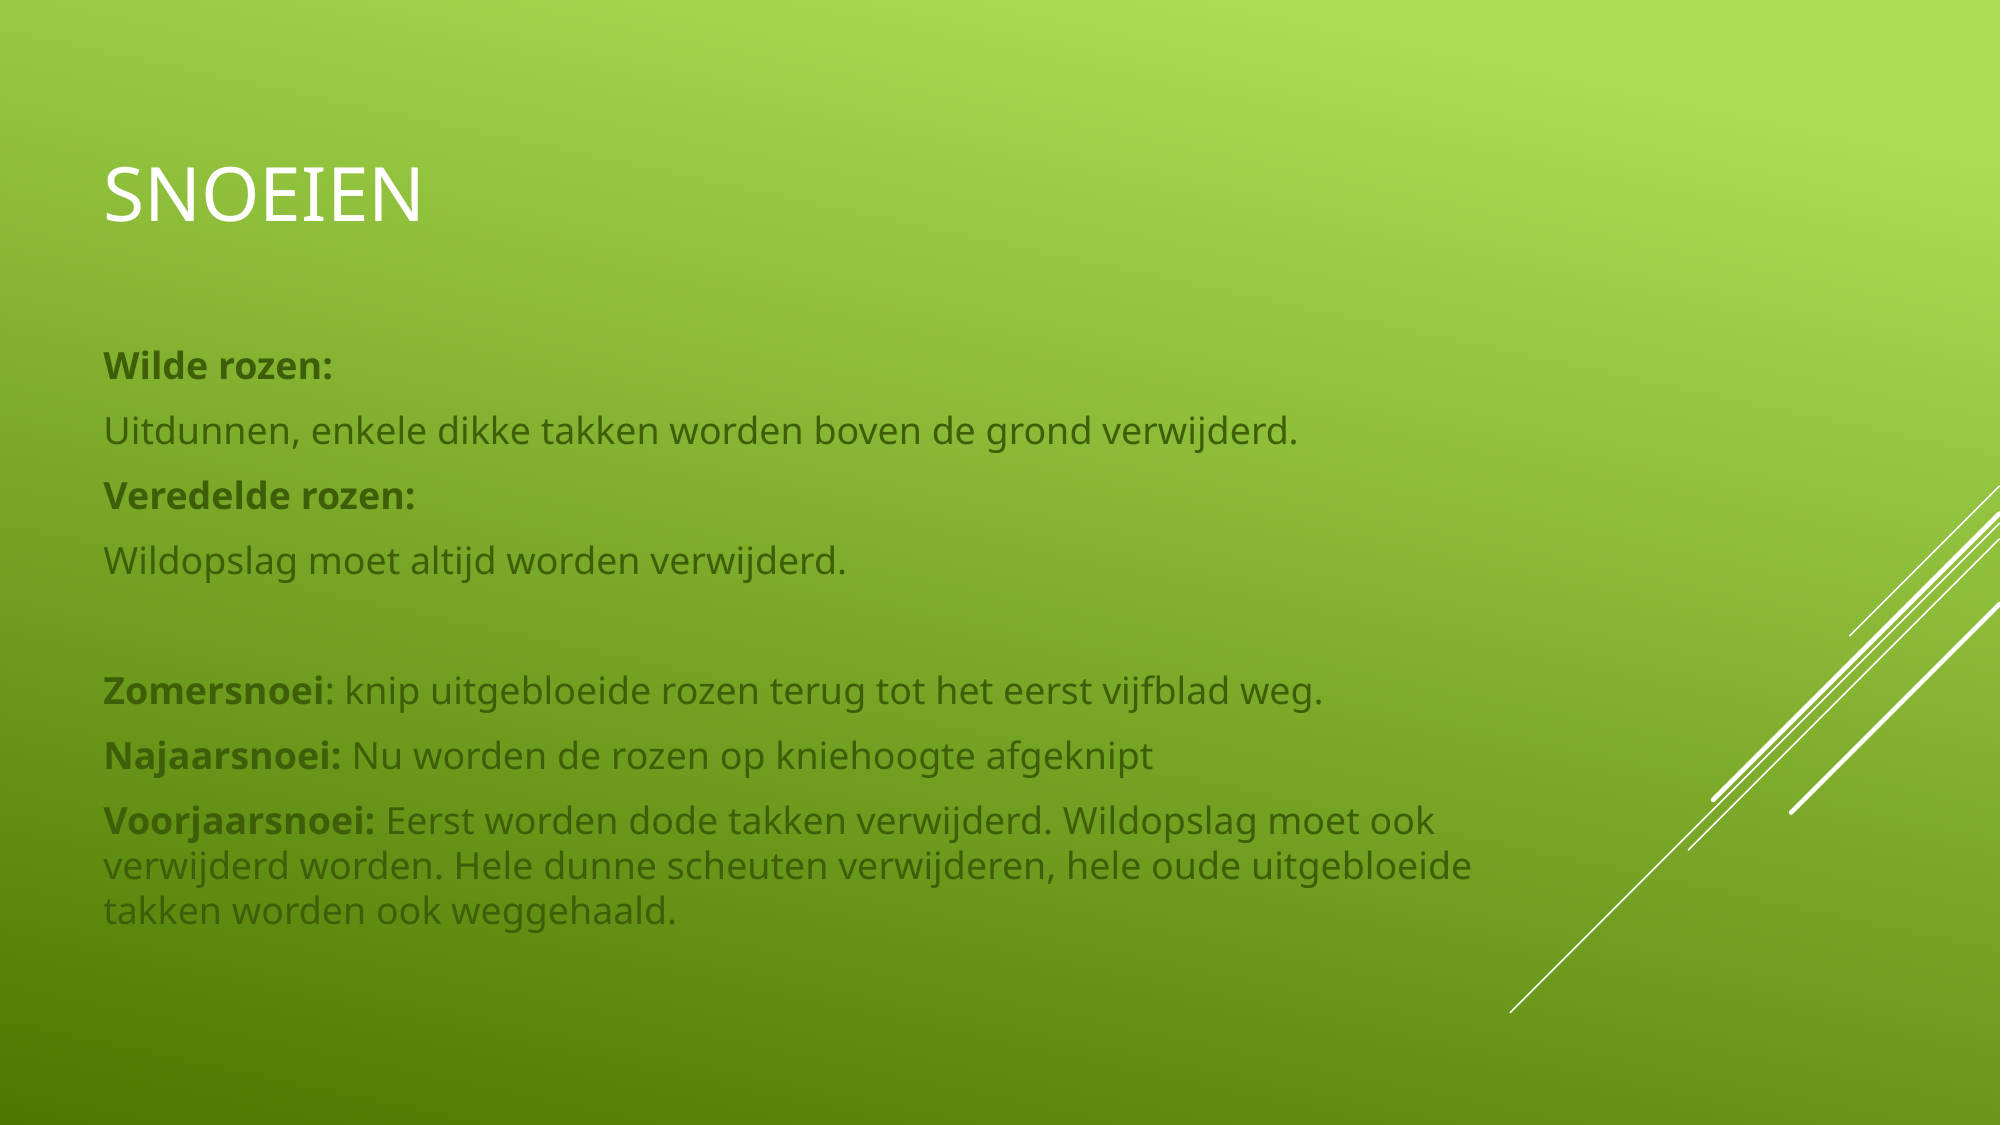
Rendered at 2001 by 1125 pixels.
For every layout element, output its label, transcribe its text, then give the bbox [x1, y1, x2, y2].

list Wilde rozen: Uitdunnen, enkele dikke takken worden boven de grond verwijderd. Veredelde rozen: Wildopslag moet altijd worden verwijderd. Zomersnoei: knip uitgebloeide rozen terug tot het eerst vijfblad weg. Najaarsnoei: Nu worden de rozen op kniehoogte afgeknipt Voorjaarsnoei: Eerst worden dode takken verwijderd. Wildopslag moet ook verwijderd worden. Hele dunne scheuten verwijderen, hele oude uitgebloeide takken worden ook weggehaald. [88, 334, 1513, 984]
title Snoeien [88, 133, 1604, 244]
